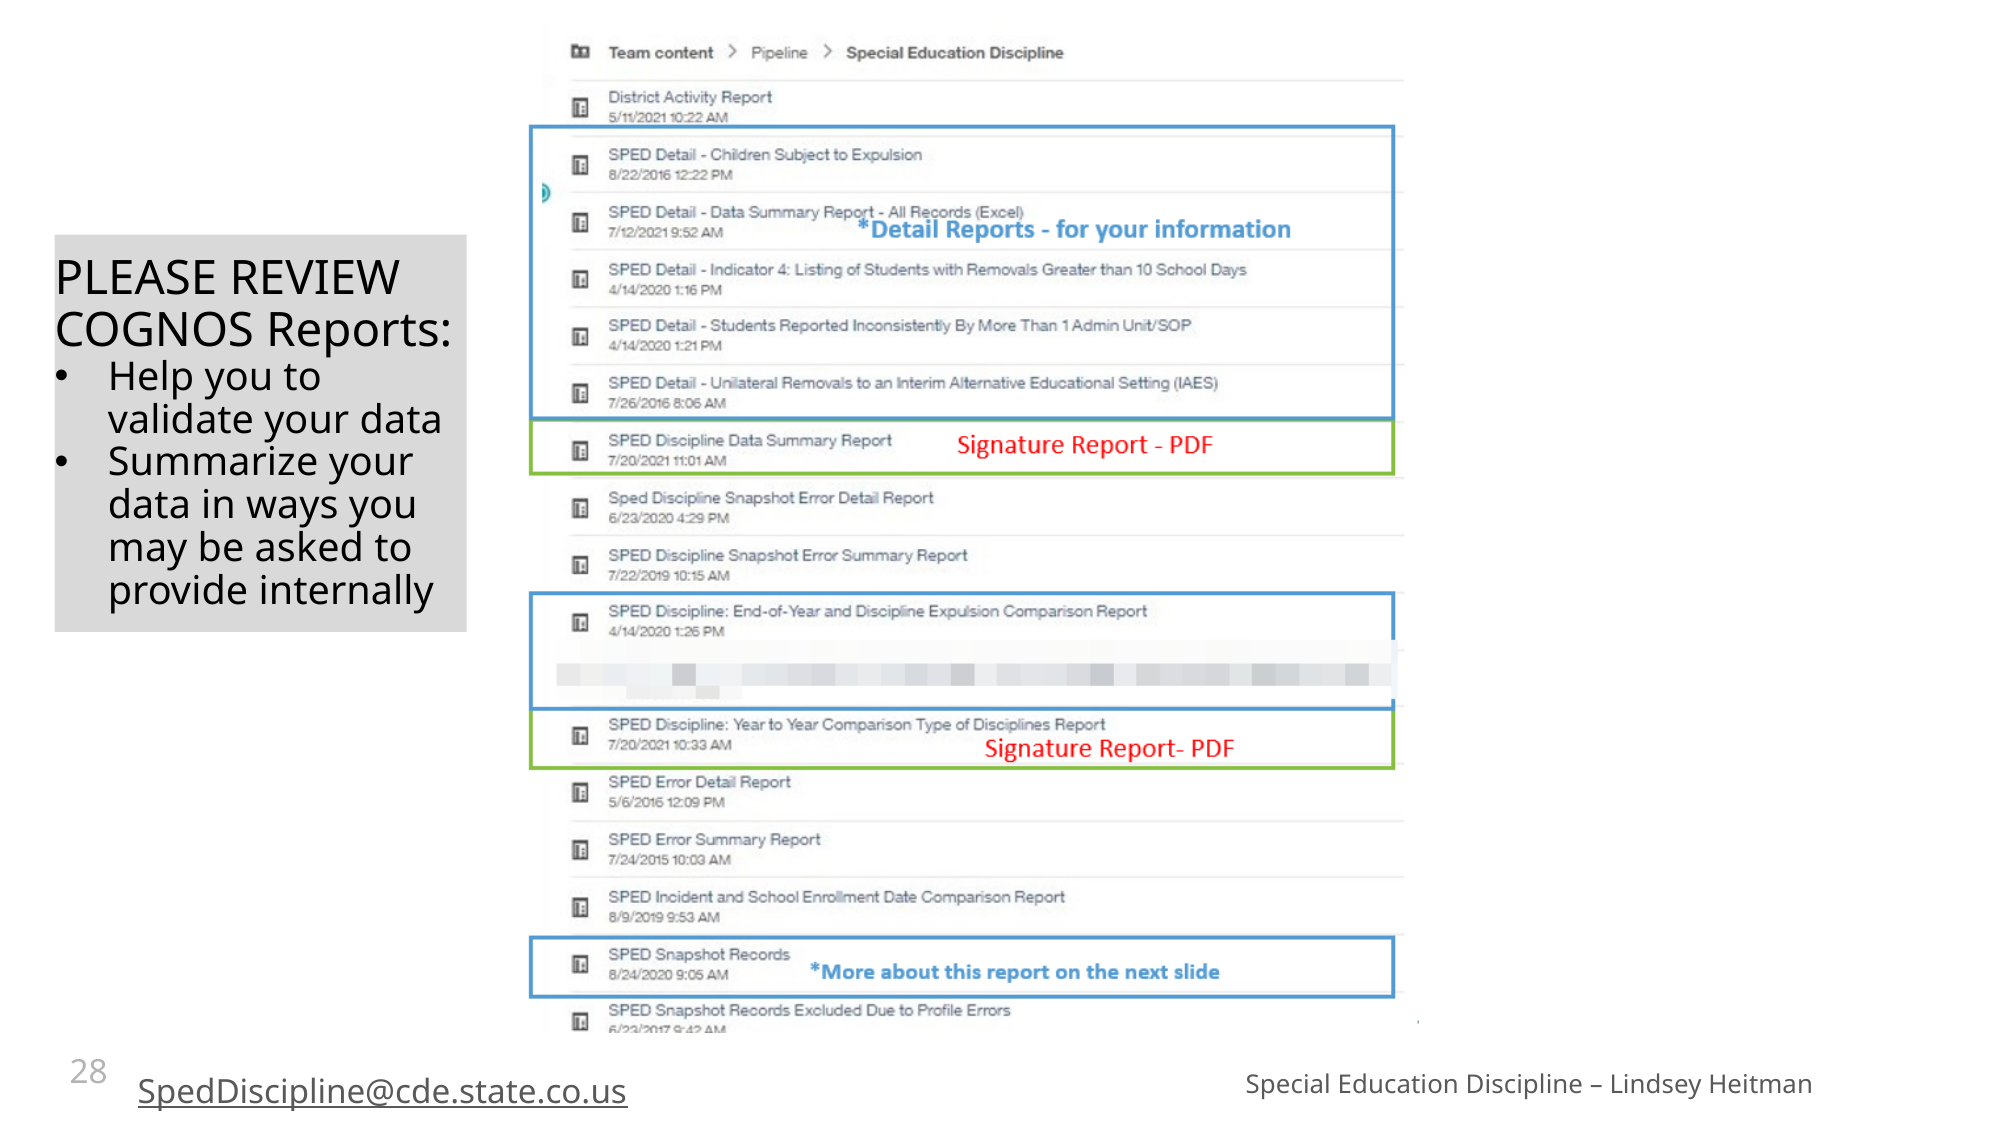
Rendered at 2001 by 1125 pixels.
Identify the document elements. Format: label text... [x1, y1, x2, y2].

list SpedDiscipline@cde.state.co.us [122, 1063, 859, 1123]
slide_number 28 [54, 1042, 191, 1103]
picture [466, 21, 1419, 1033]
title Special Education Discipline – Lindsey Heitman [1230, 1063, 1952, 1123]
text_box PLEASE REVIEW COGNOS Reports: Help you to validate your data Summarize your data in ways you may be asked to provide internally [54, 234, 466, 632]
